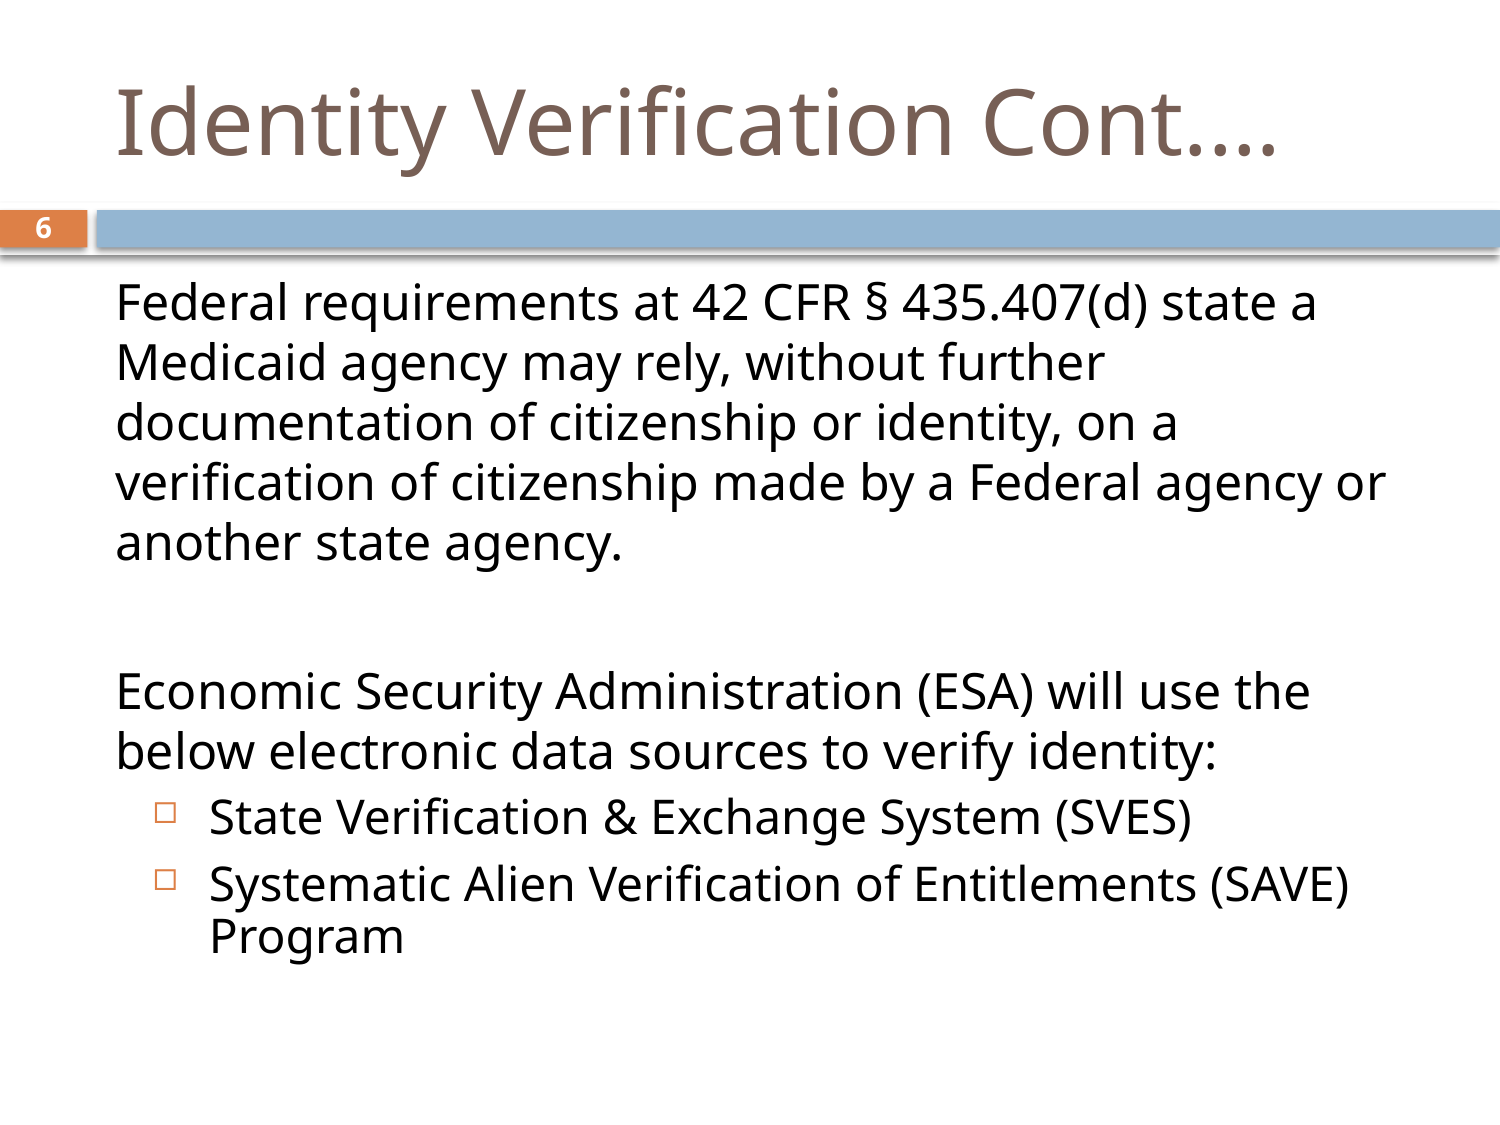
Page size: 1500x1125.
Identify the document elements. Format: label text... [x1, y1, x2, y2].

title Identity Verification Cont.… [100, 37, 1438, 200]
slide_number 6 [0, 208, 88, 249]
list Federal requirements at 42 CFR § 435.407(d) state a Medicaid agency may rely, without further documentation of citizenship or identity, on a verification of citizenship made by a Federal agency or another state agency. Economic Security Administration (ESA) will use the below electronic data sources to verify identity: State Verification & Exchange System (SVES) Systematic Alien Verification of Entitlements (SAVE) Program [100, 262, 1438, 1000]
